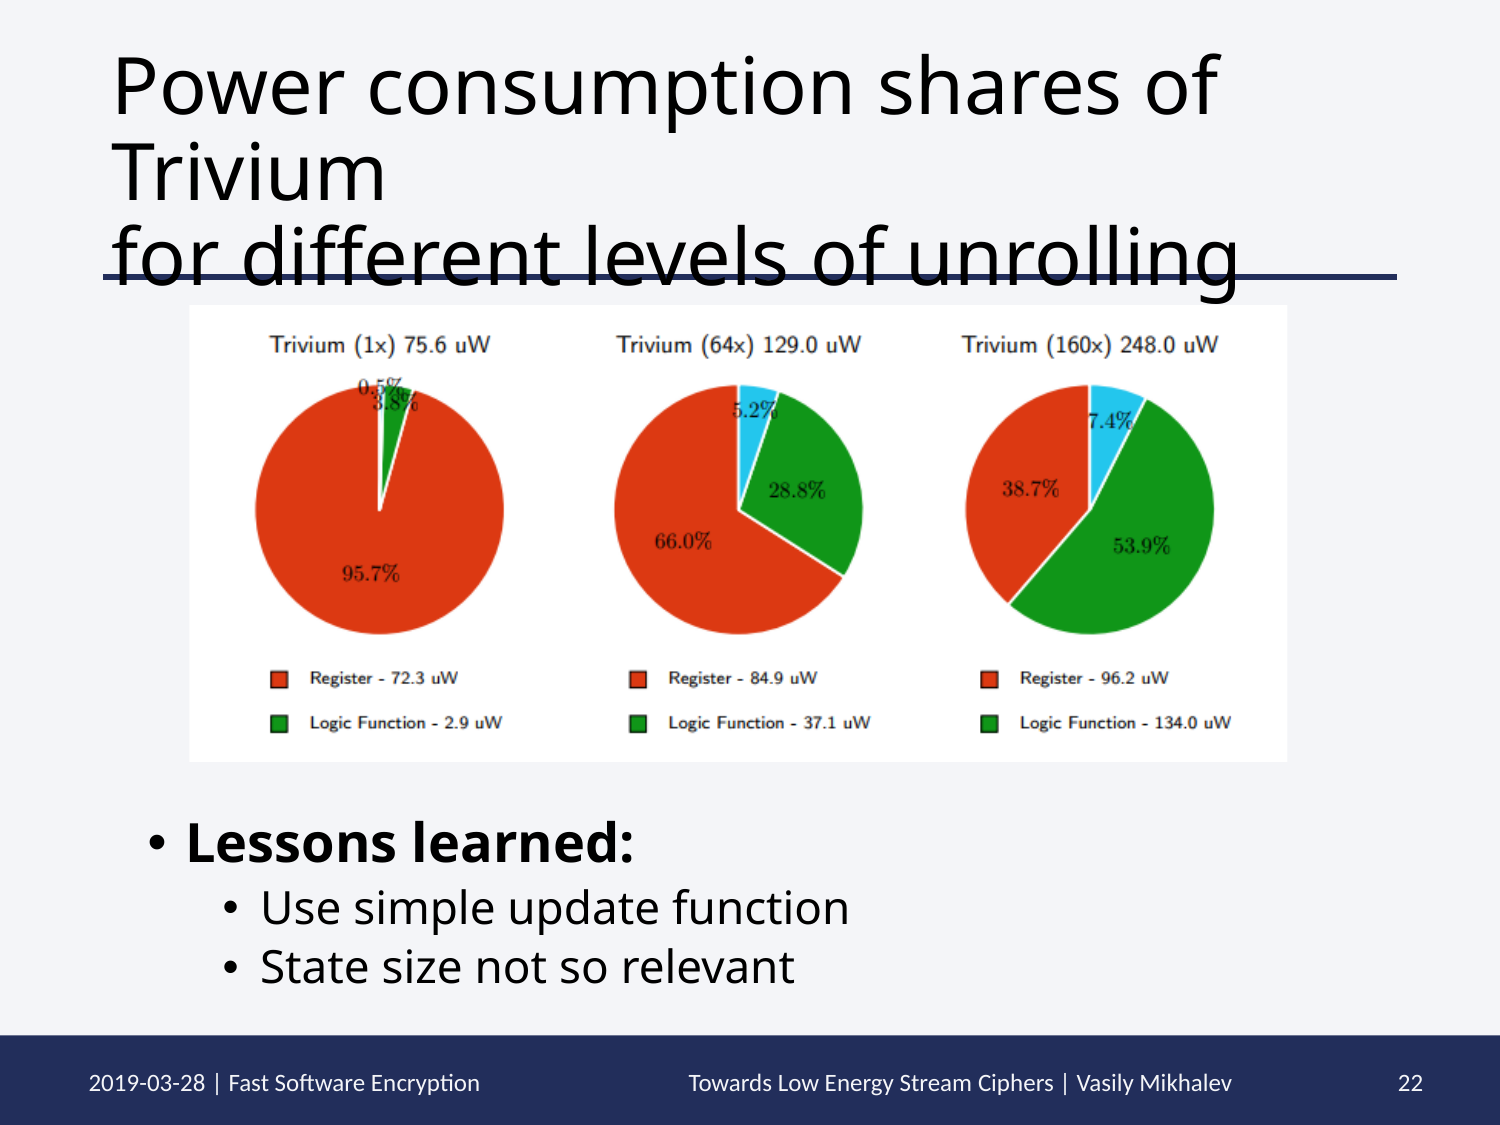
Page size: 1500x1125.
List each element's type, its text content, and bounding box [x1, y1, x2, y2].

slide_number 22 [1314, 1051, 1439, 1111]
title Power consumption shares of Trivium for different levels of unrolling [96, 65, 1463, 283]
text_box Lessons learned: Use simple update function State size not so relevant [132, 808, 1427, 1017]
picture [189, 305, 1288, 762]
